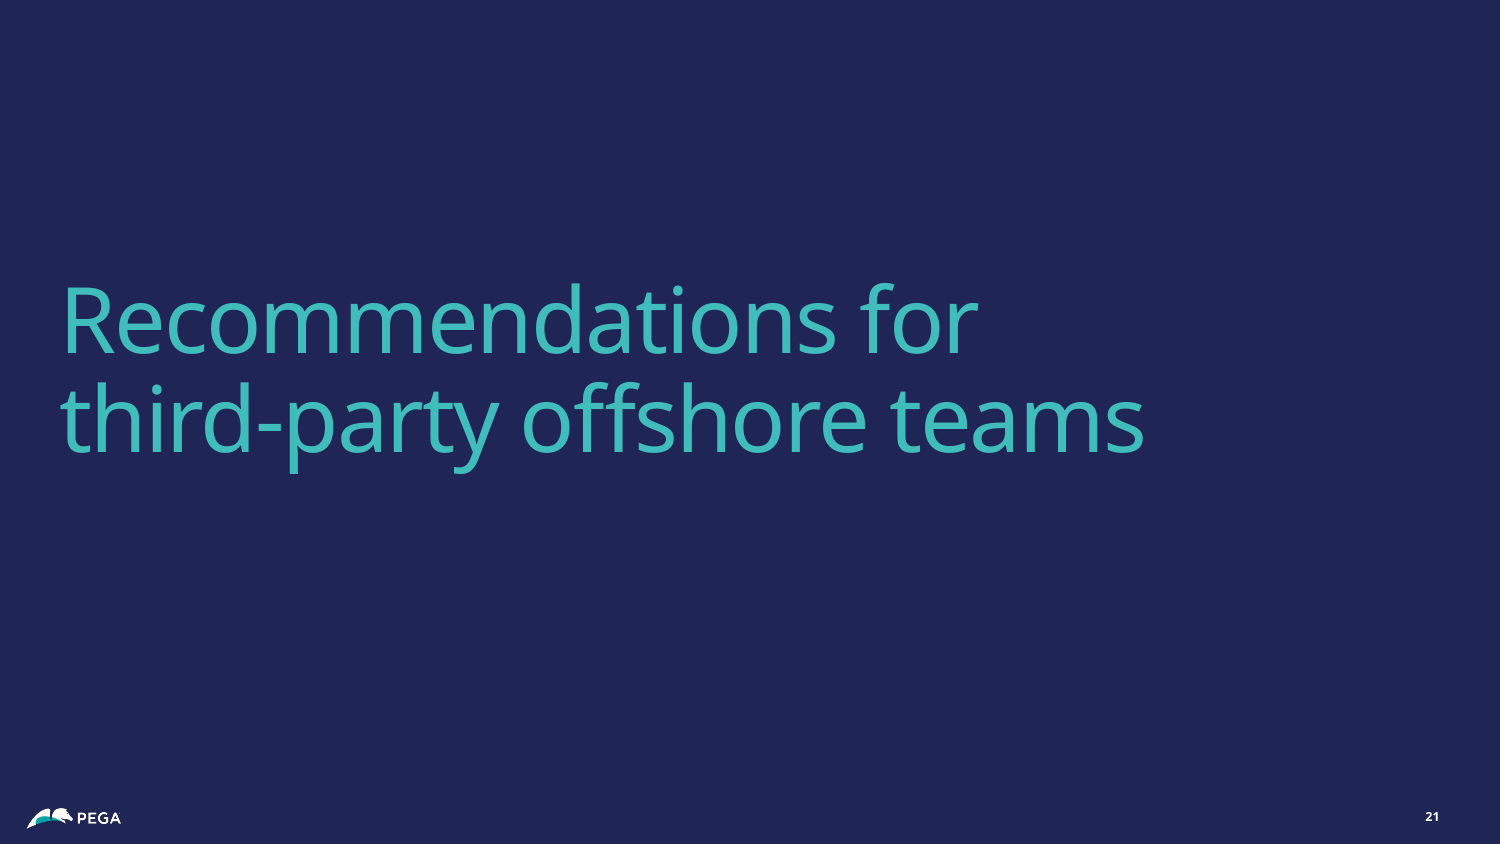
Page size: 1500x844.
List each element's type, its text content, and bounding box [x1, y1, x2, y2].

title Recommendations for third-party offshore teams [59, 142, 1440, 473]
slide_number 21 [1387, 796, 1440, 827]
